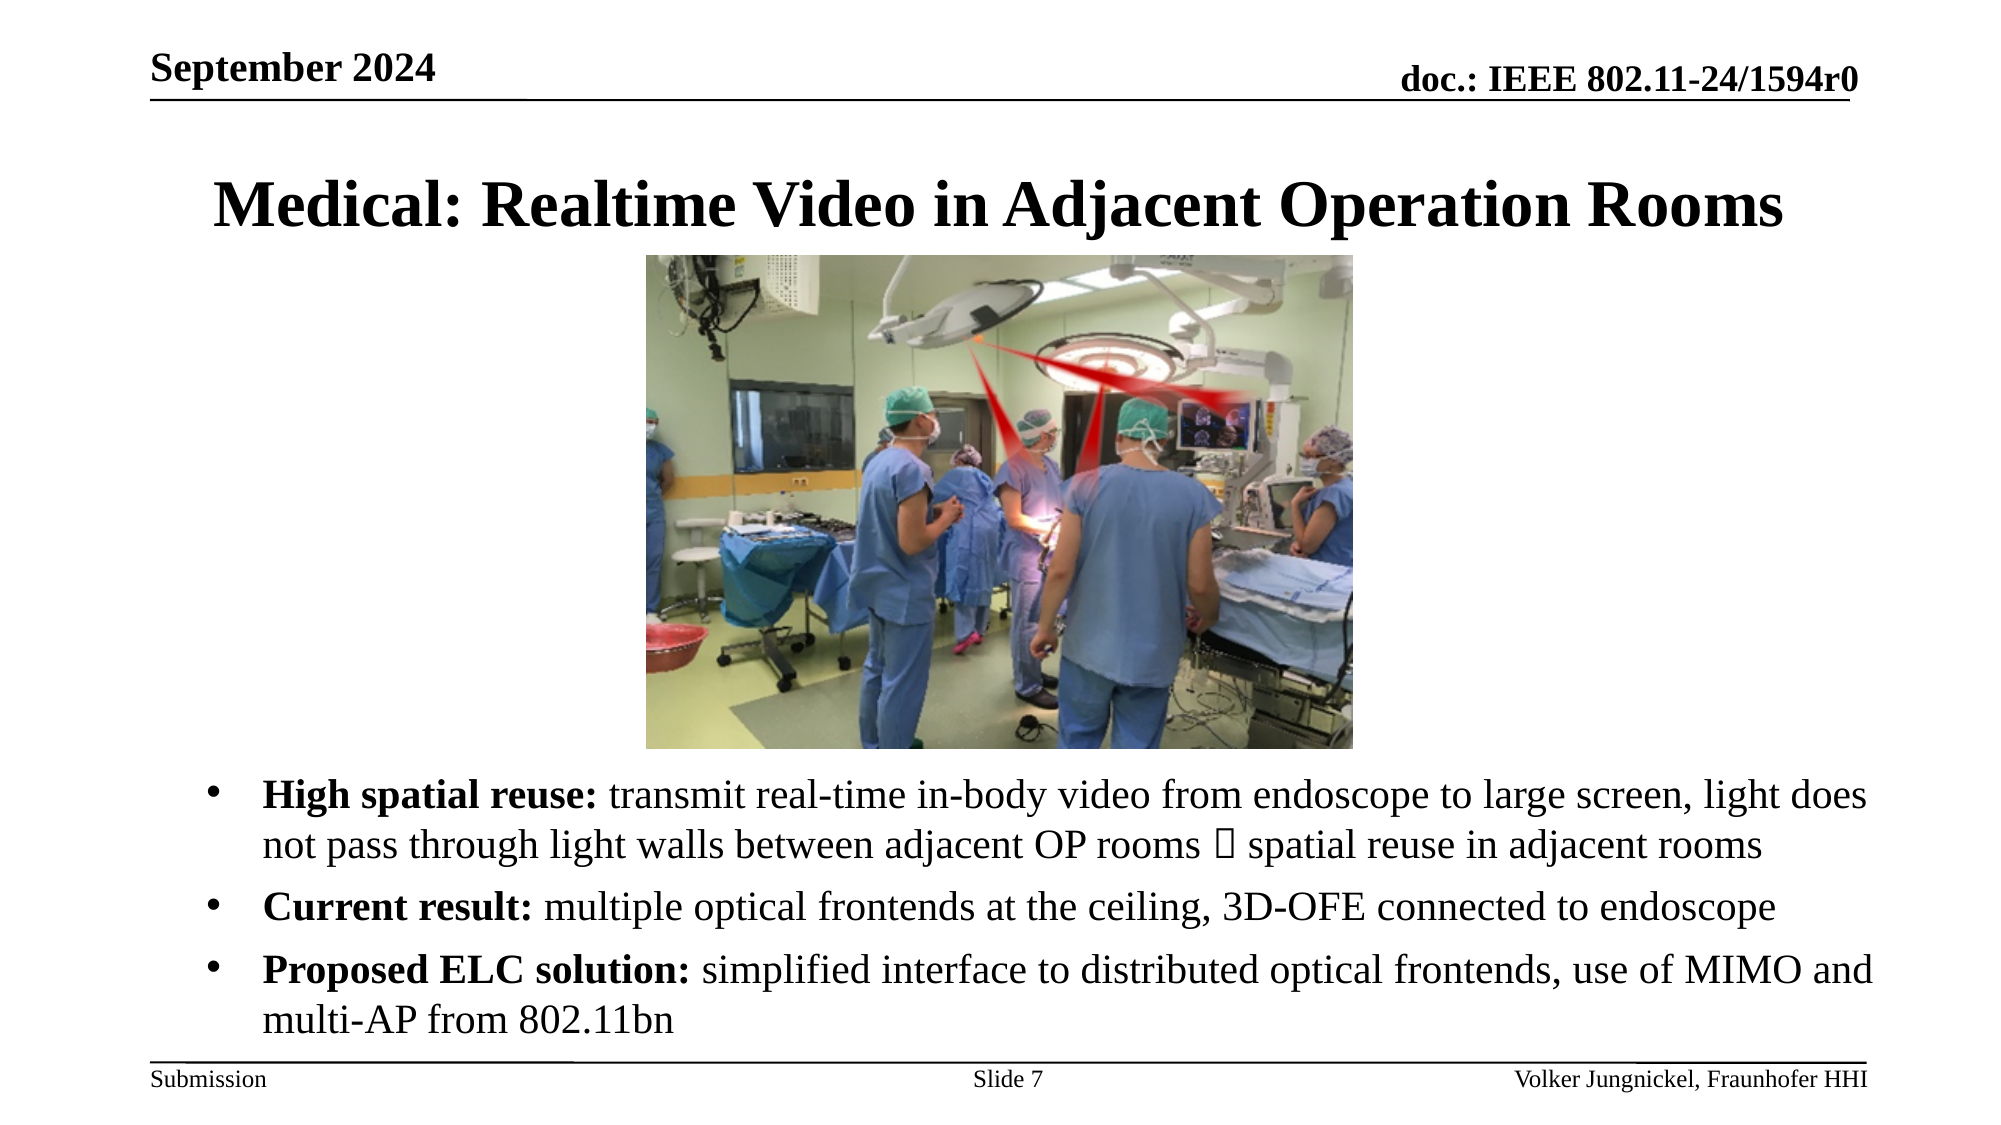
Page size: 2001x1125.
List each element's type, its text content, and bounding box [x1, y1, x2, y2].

list High spatial reuse: transmit real-time in-body video from endoscope to large screen, light does not pass through light walls between adjacent OP rooms  spatial reuse in adjacent rooms Current result: multiple optical frontends at the ceiling, 3D-OFE connected to endoscope Proposed ELC solution: simplified interface to distributed optical frontends, use of MIMO and multi-AP from 802.11bn [190, 758, 1934, 1125]
title Medical: Realtime Video in Adjacent Operation Rooms [149, 112, 1850, 288]
picture [646, 255, 1354, 750]
slide_number Slide 7 [950, 1061, 1067, 1123]
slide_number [149, 44, 561, 91]
footer Volker Jungnickel, Fraunhofer HHI [1171, 1061, 1869, 1093]
